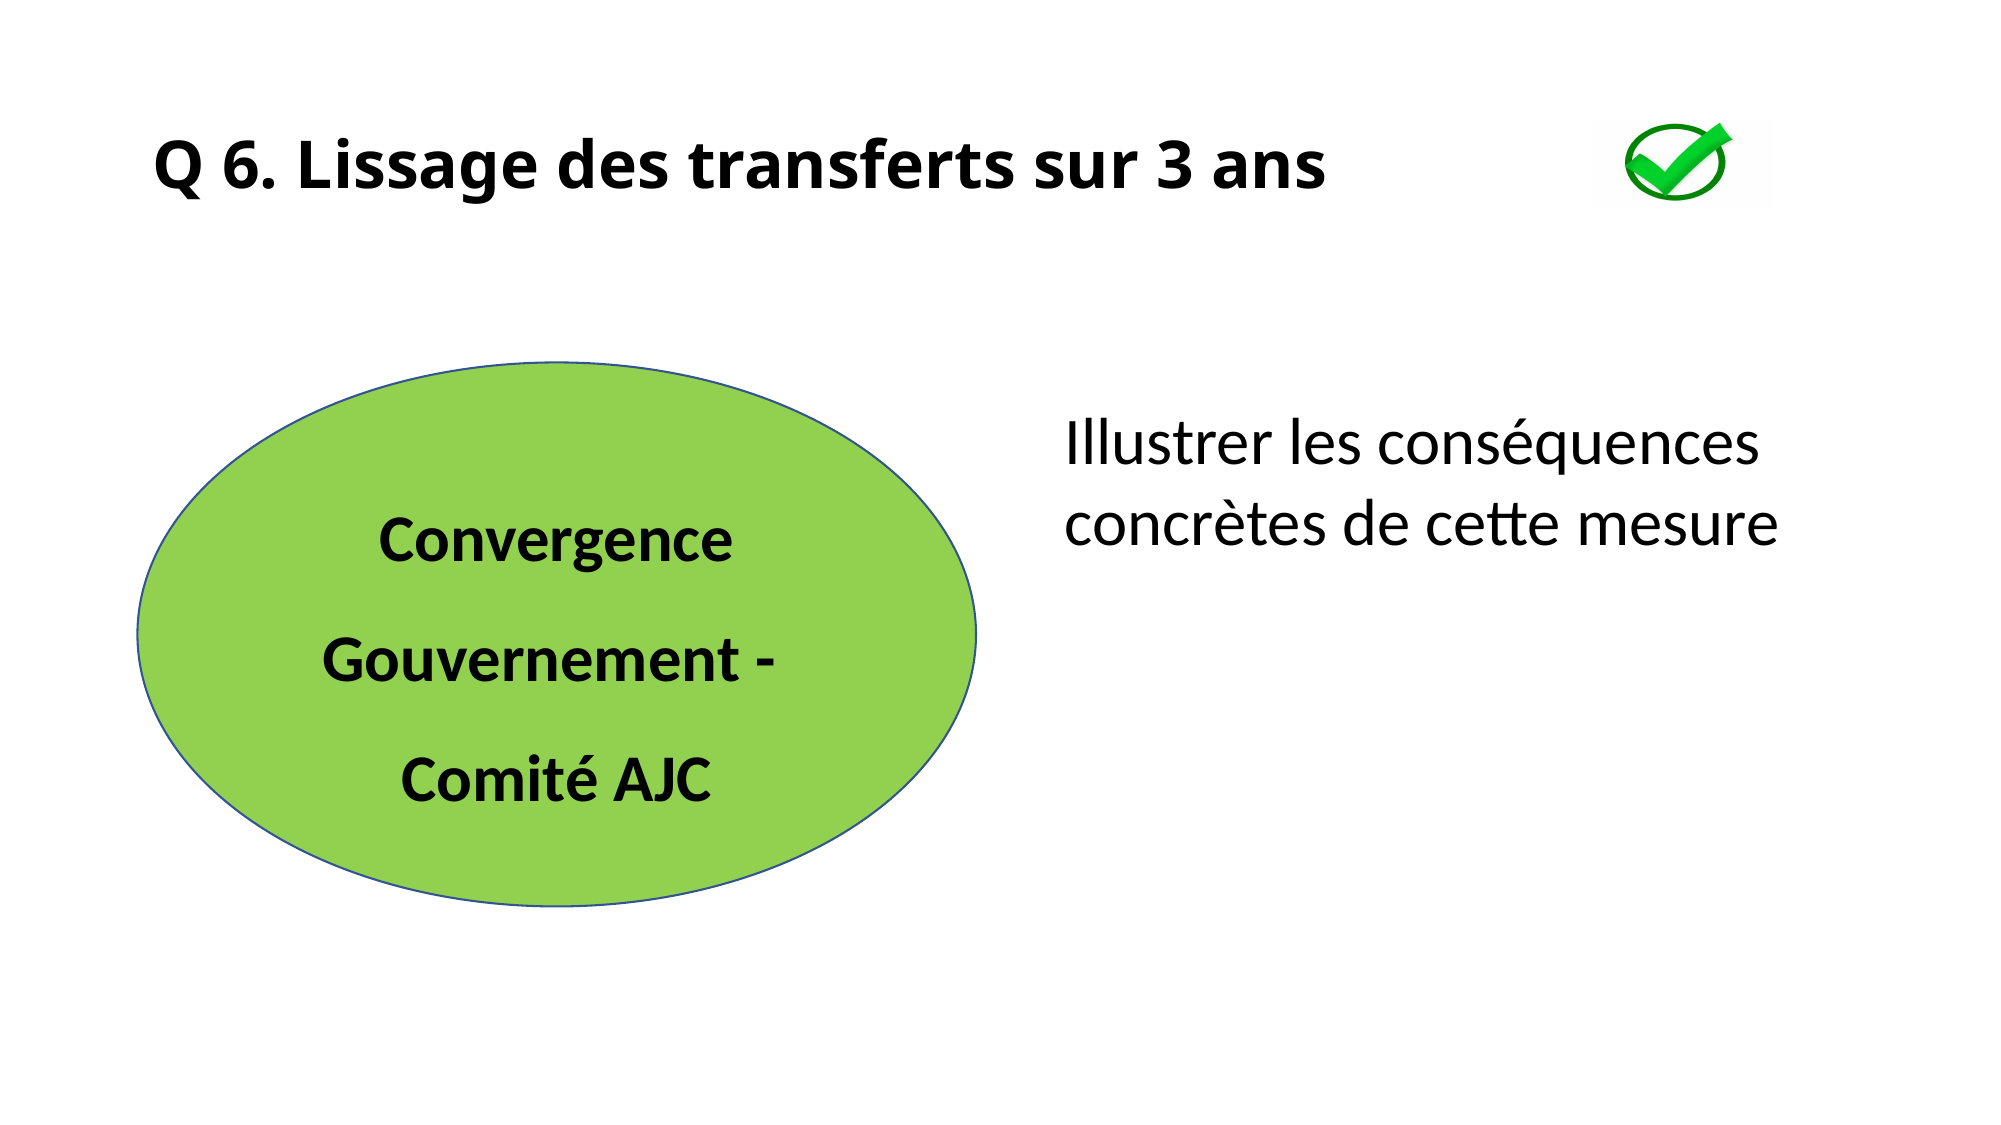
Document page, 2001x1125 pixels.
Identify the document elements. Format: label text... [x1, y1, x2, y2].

title Q 6. Lissage des transferts sur 3 ans [137, 51, 1863, 363]
picture [1590, 120, 1772, 207]
text_box Convergence Gouvernement - Comité AJC [136, 361, 978, 908]
text_box Illustrer les conséquences concrètes de cette mesure [1049, 391, 1943, 566]
